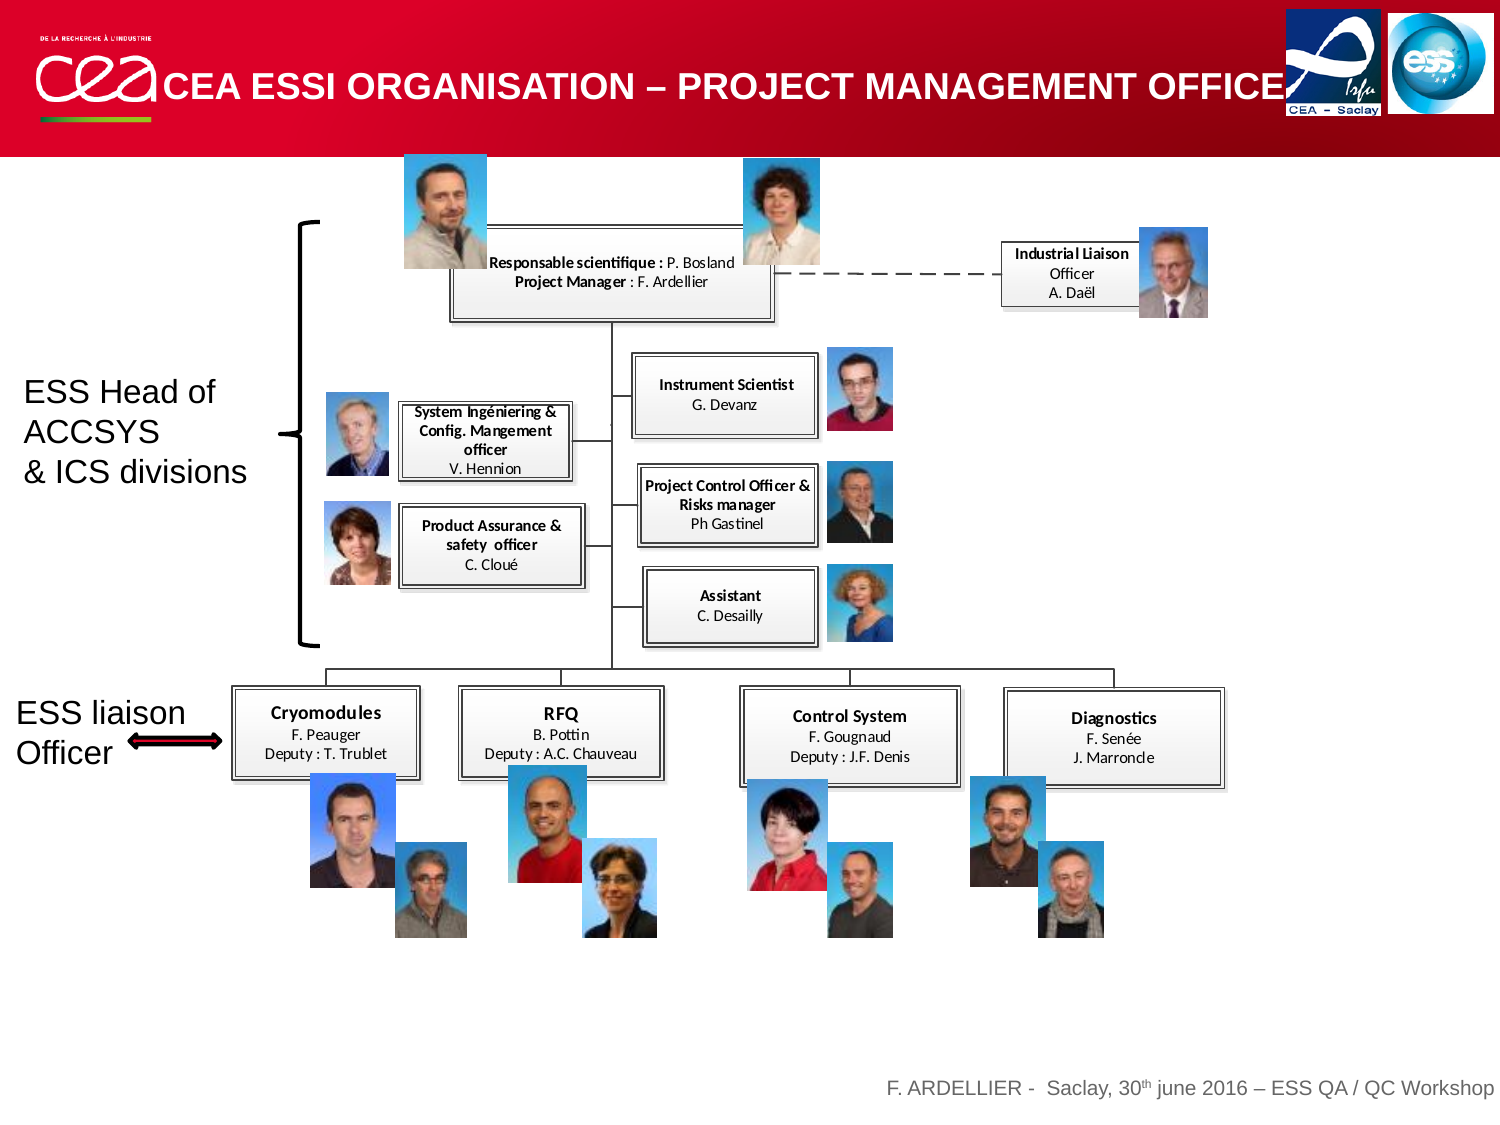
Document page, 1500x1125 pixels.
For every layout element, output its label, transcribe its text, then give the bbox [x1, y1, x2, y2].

footer F. ARDELLIER - Saclay, 30th june 2016 – ESS QA / QC Workshop [526, 1056, 1500, 1117]
text_box [211, 732, 223, 750]
picture [228, 154, 1229, 938]
title CEA ESSI Organisation – Project Management office [162, 10, 1340, 160]
text_box ESS liaison Officer [1, 683, 211, 779]
text_box ESS Head of ACCSYS & ICS divisions [8, 362, 223, 498]
picture [0, 0, 1500, 157]
